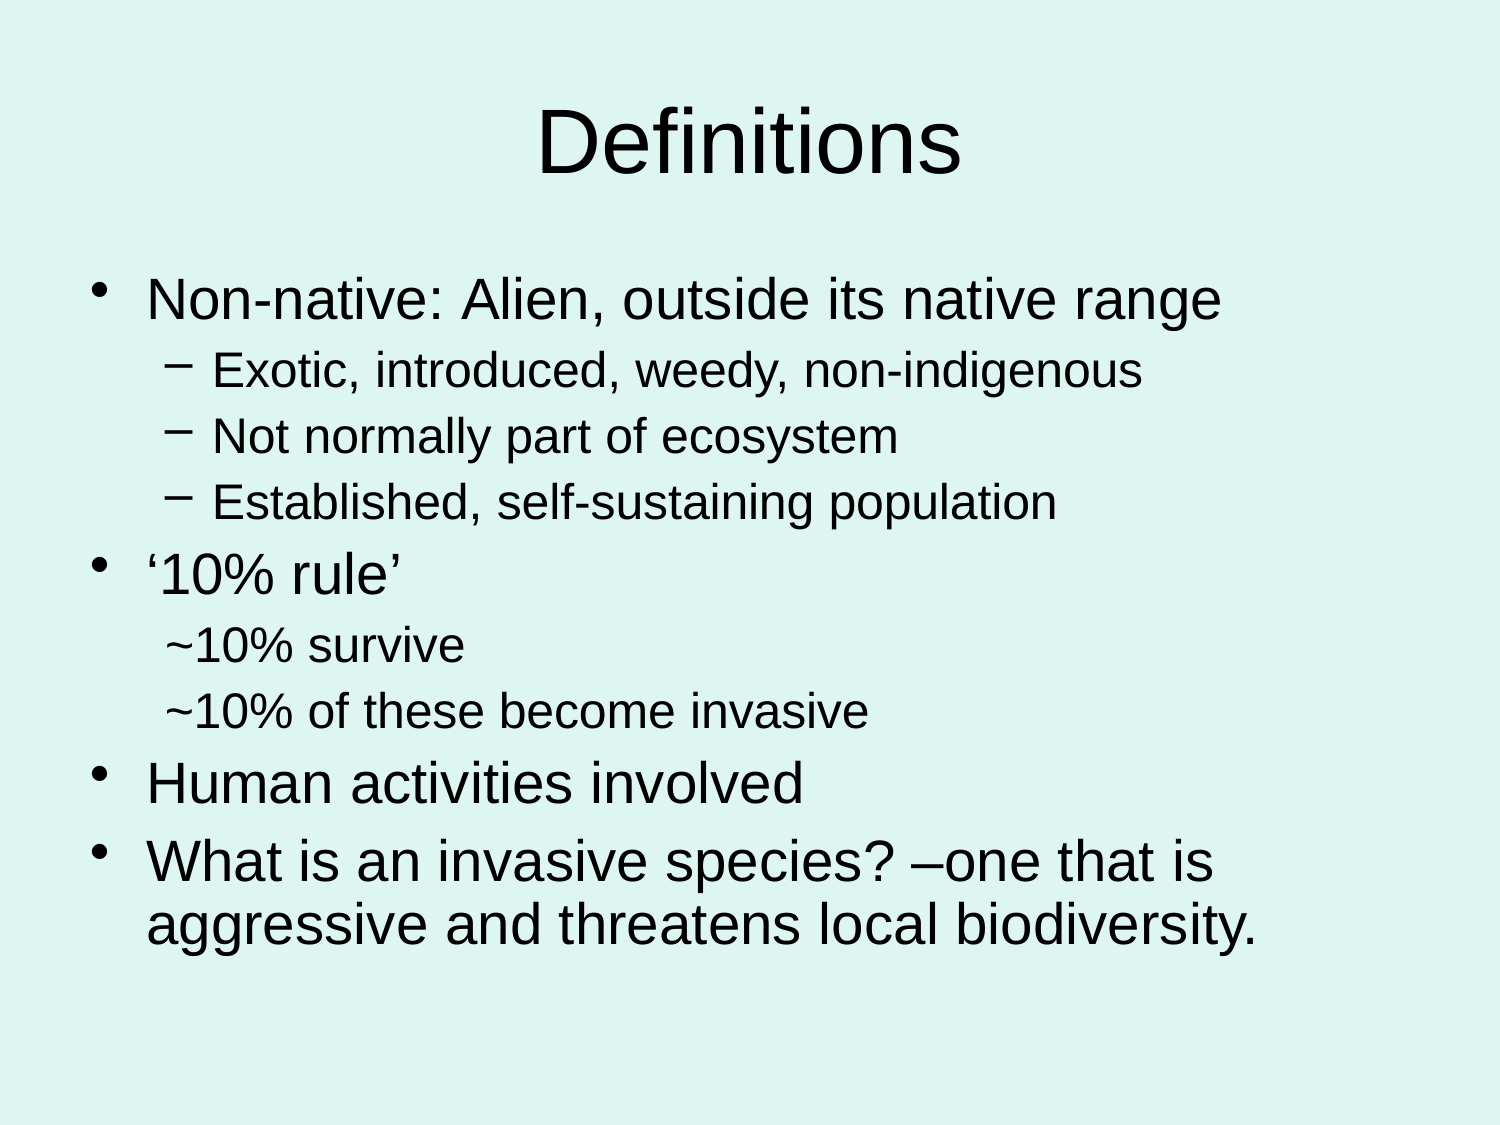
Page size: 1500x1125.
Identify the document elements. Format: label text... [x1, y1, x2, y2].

text_box Non-native: Alien, outside its native range Exotic, introduced, weedy, non-indigenous Not normally part of ecosystem Established, self-sustaining population ‘10% rule’ ~10% survive ~10% of these become invasive Human activities involved What is an invasive species? –one that is aggressive and threatens local biodiversity. [87, 251, 1266, 957]
title Definitions [533, 79, 967, 251]
